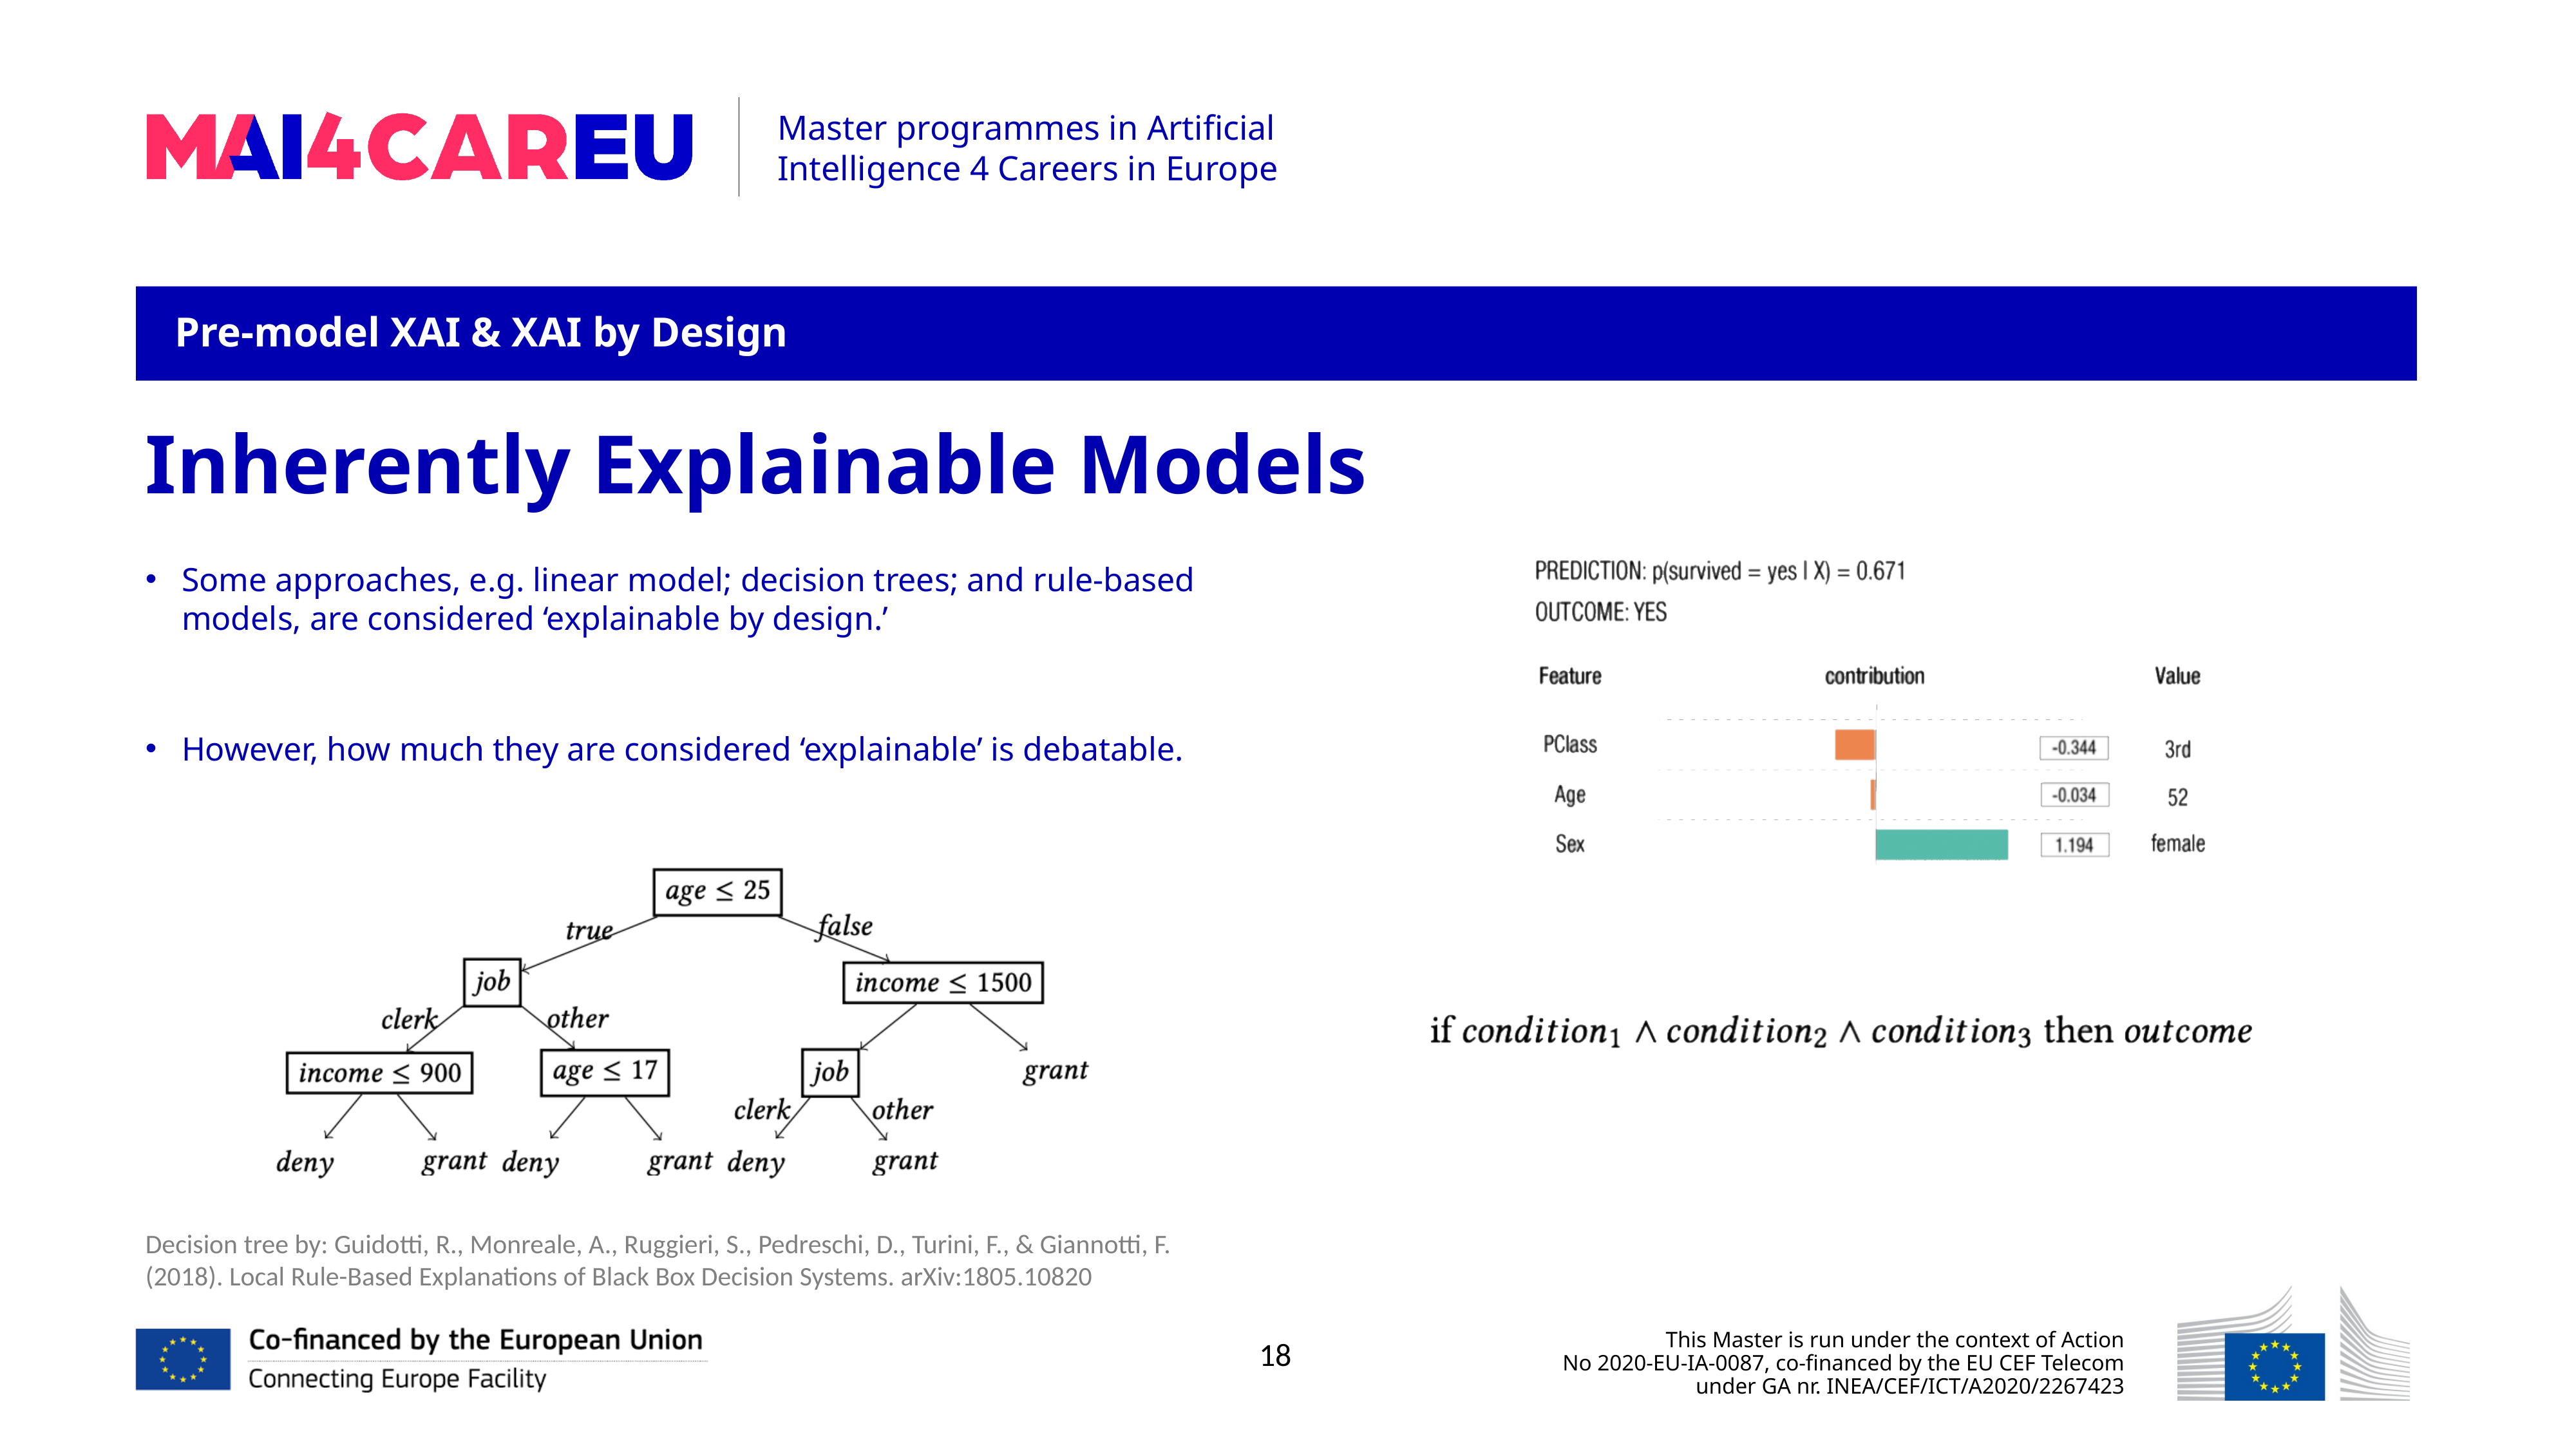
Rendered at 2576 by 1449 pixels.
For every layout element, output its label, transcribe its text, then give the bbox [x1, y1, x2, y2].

picture [2177, 1285, 2410, 1401]
picture [1536, 559, 2206, 864]
list Pre-model XAI & XAI by Design [136, 286, 2417, 381]
list Some approaches, e.g. linear model; decision trees; and rule-based models, are considered ‘explainable by design.’ However, how much they are considered ‘explainable’ is debatable. [136, 554, 1235, 1237]
picture [124, 1319, 713, 1399]
text_box Decision tree by: Guidotti, R., Monreale, A., Ruggieri, S., Pedreschi, D., Turini, F., & Giannotti, F. (2018). Local Rule-Based Explanations of Black Box Decision Systems. arXiv:1805.10820 [136, 1222, 1222, 1296]
slide_number 18 [1222, 1314, 1329, 1392]
picture [211, 863, 1148, 1199]
picture [1430, 1014, 2252, 1048]
picture [147, 111, 692, 180]
list Inherently Explainable Models [136, 411, 2417, 531]
